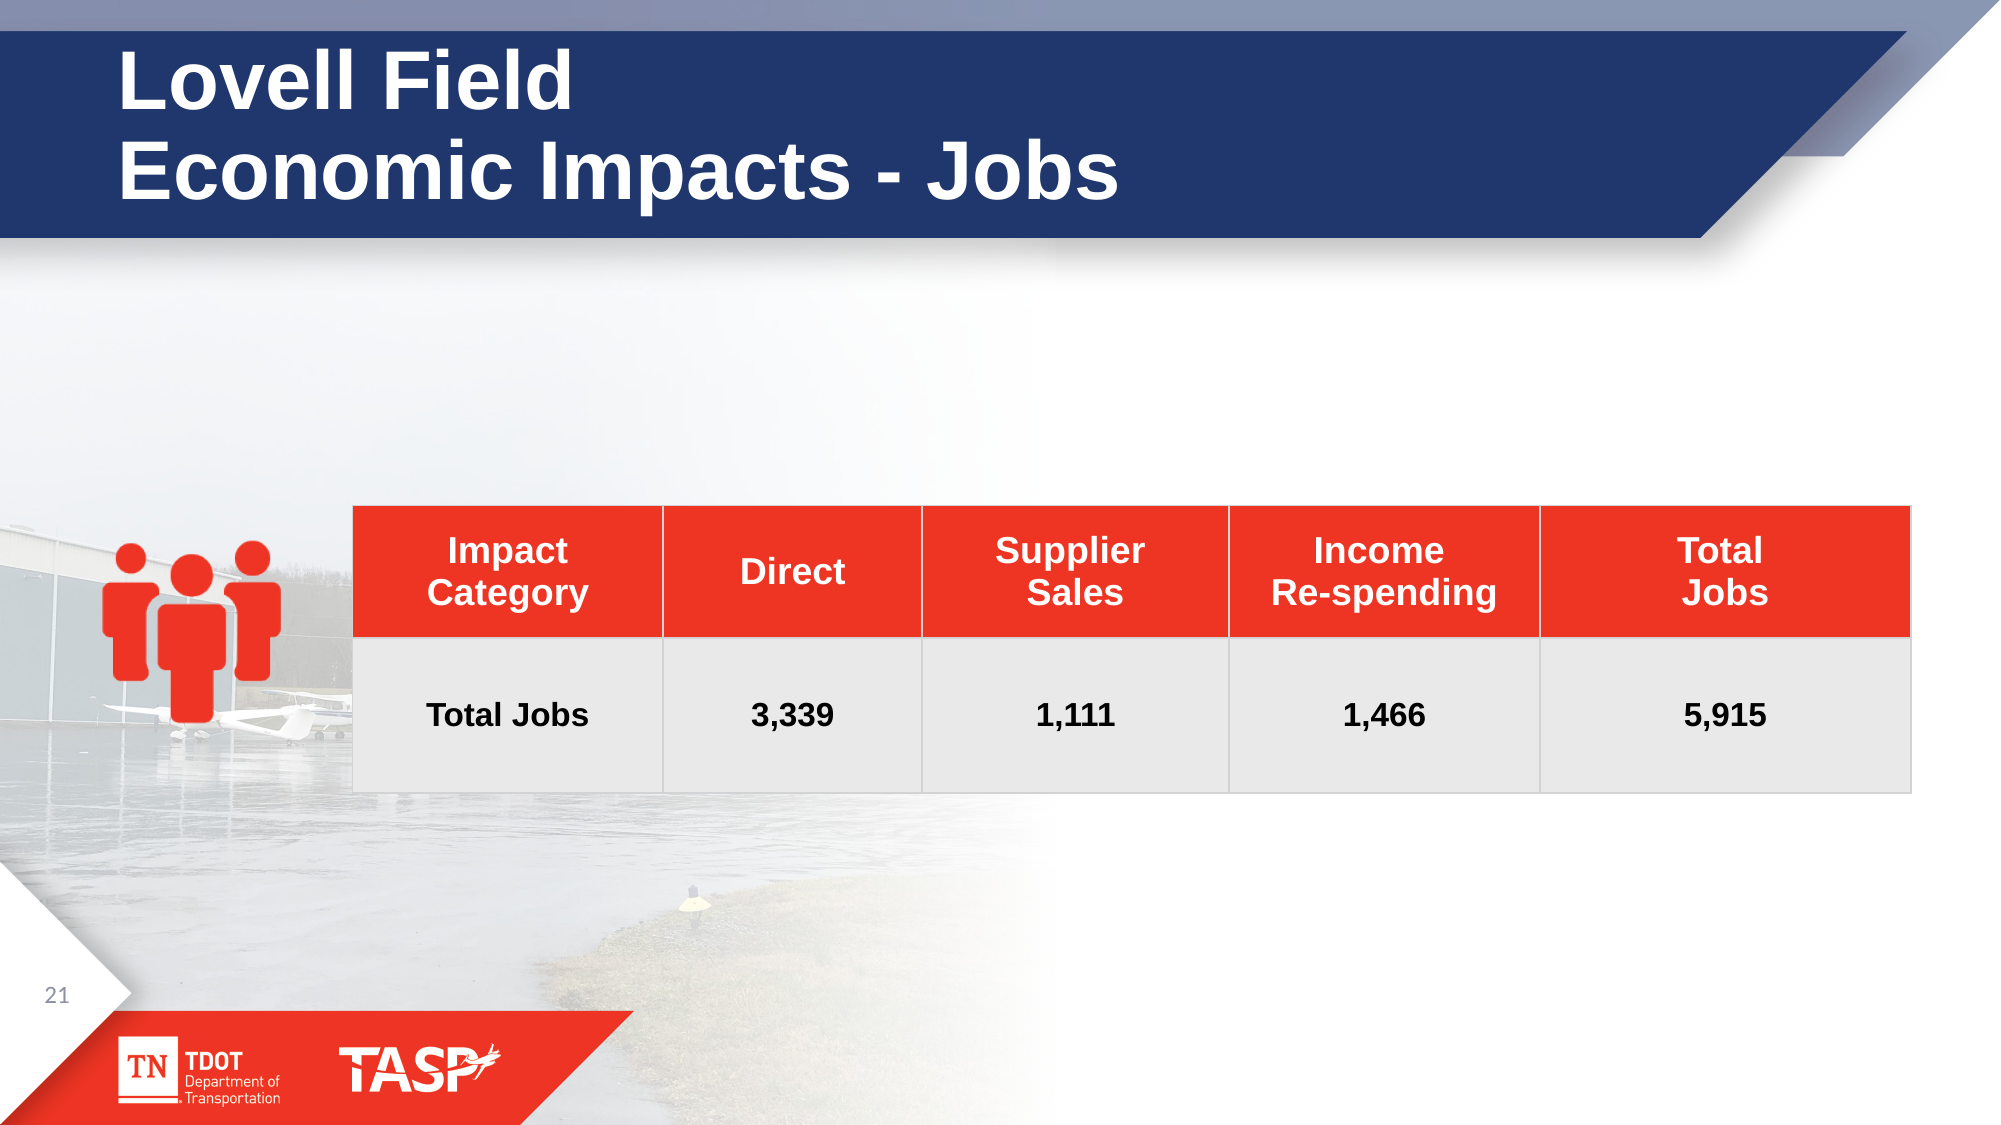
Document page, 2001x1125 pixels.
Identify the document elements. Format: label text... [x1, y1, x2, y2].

table_cell 5,915 [1541, 639, 1910, 792]
picture [0, 0, 2001, 1125]
table_cell 1,111 [923, 639, 1228, 792]
table_header Direct [664, 506, 921, 637]
table_cell Total Jobs [353, 639, 662, 792]
title Lovell Field Economic Impacts - Jobs [102, 32, 2000, 223]
slide_number 21 [0, 963, 85, 1024]
table_header Total Jobs [1541, 506, 1910, 637]
table_header Impact Category [353, 506, 662, 637]
table_header Supplier Sales [923, 506, 1228, 637]
table_cell 1,466 [1230, 639, 1539, 792]
table_cell 3,339 [664, 639, 921, 792]
table_header Income Re-spending [1230, 506, 1539, 637]
